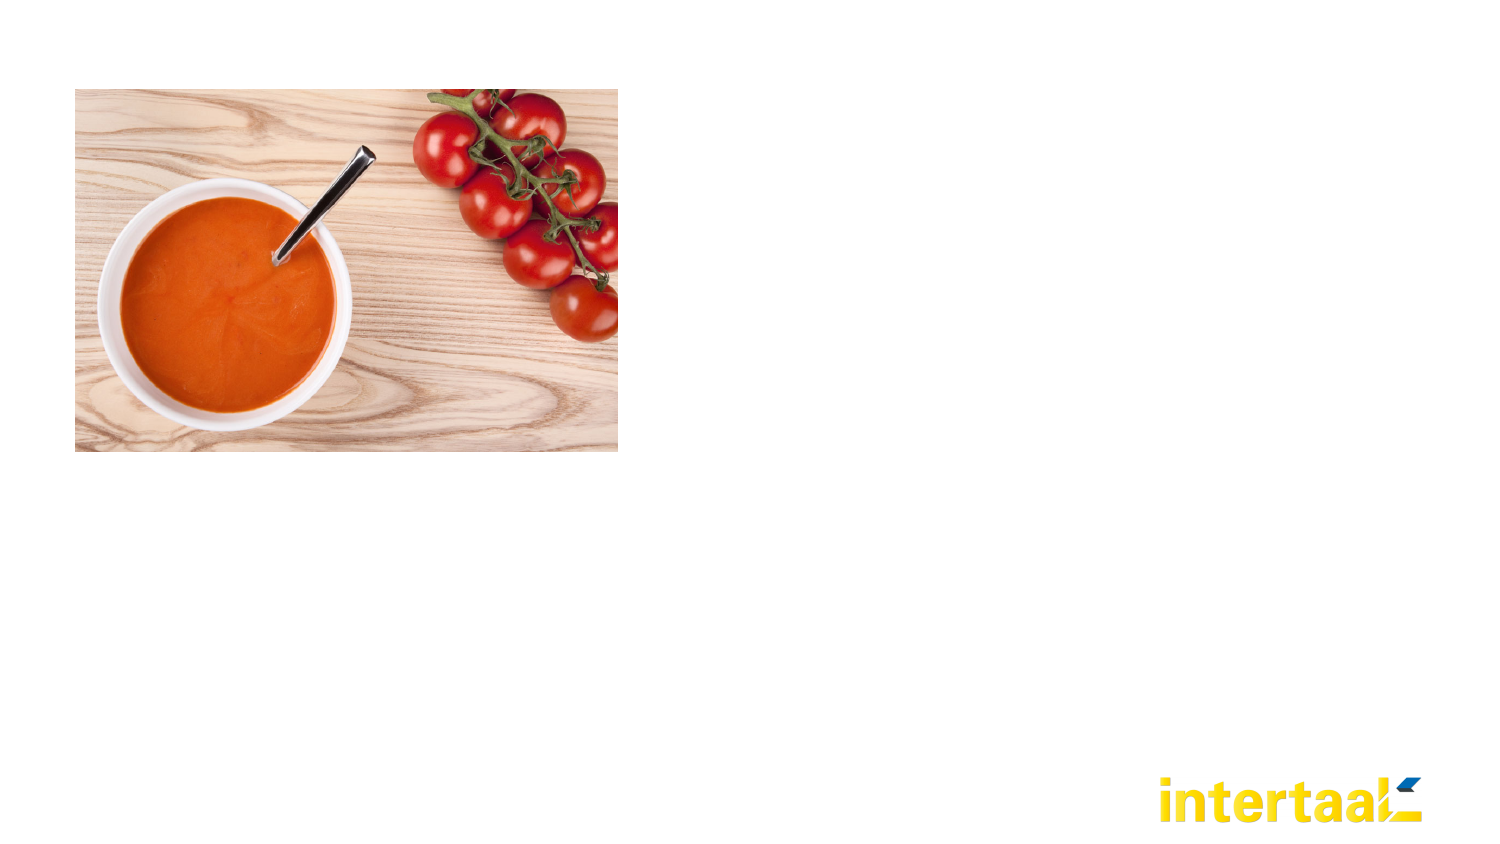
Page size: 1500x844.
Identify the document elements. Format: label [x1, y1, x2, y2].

picture [74, 89, 619, 452]
picture [1160, 777, 1422, 823]
